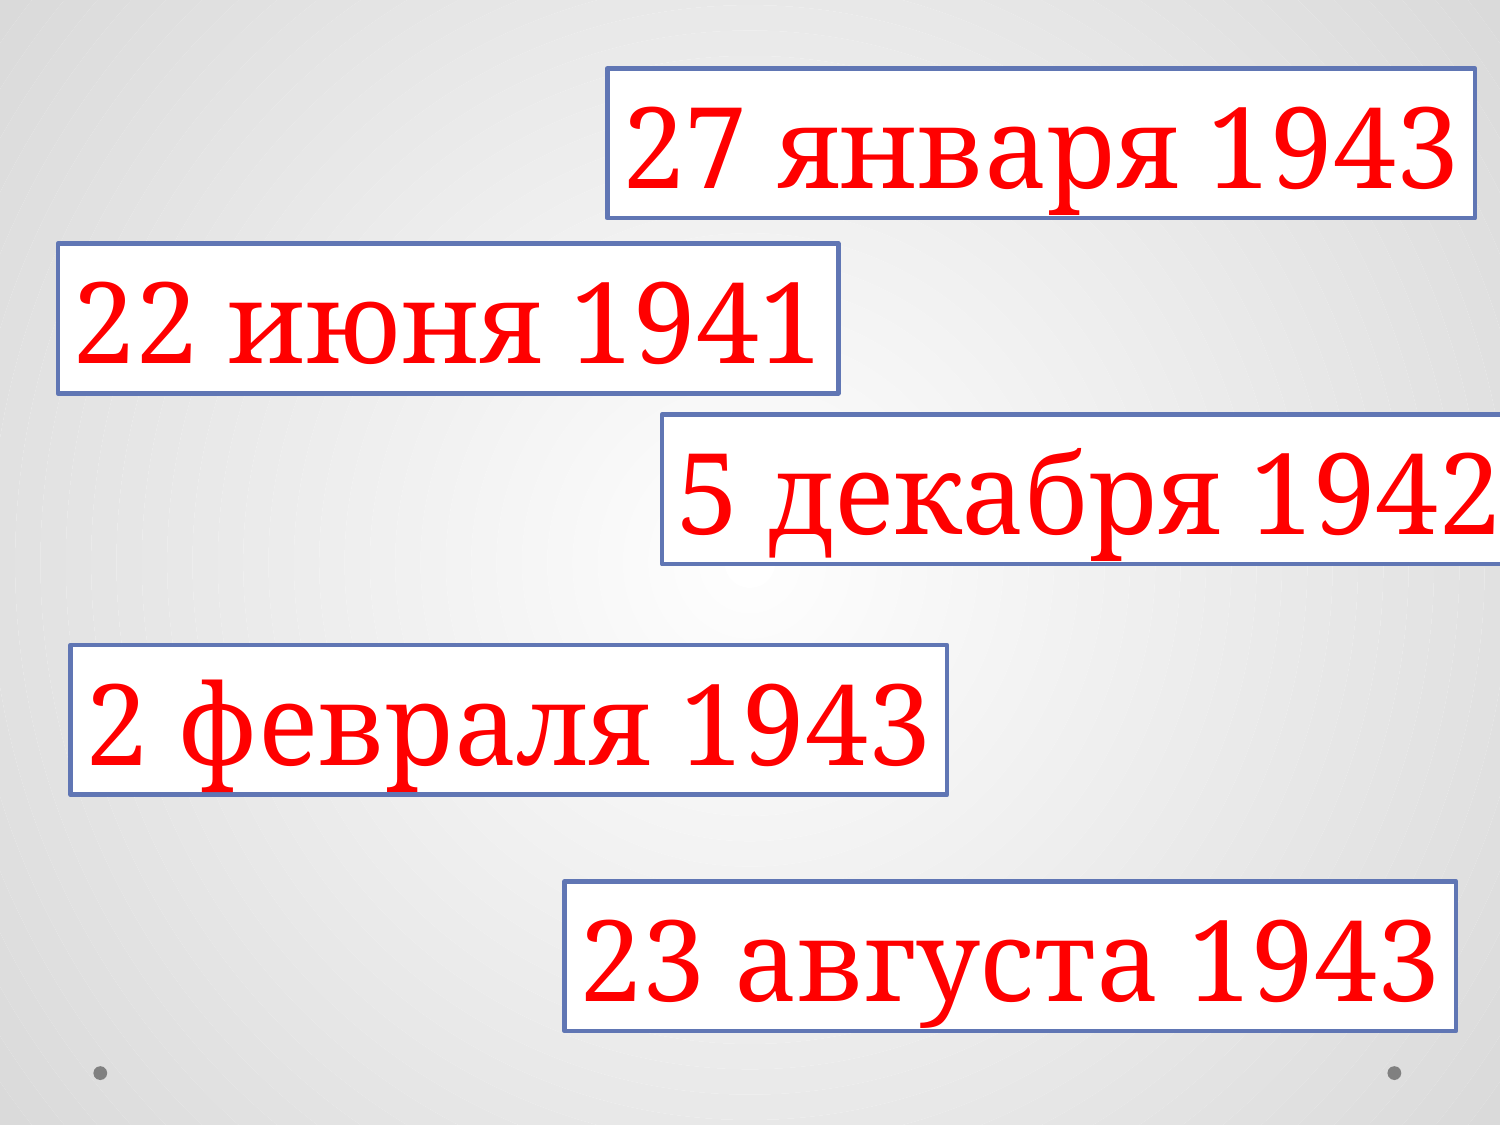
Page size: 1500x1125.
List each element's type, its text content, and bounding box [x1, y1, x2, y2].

text_box 2 февраля 1943 [68, 643, 949, 797]
text_box 27 января 1943 [605, 66, 1477, 220]
text_box 22 июня 1941 [56, 241, 841, 396]
text_box 23 августа 1943 [562, 879, 1458, 1033]
text_box 5 декабря 1942 [660, 412, 1500, 566]
